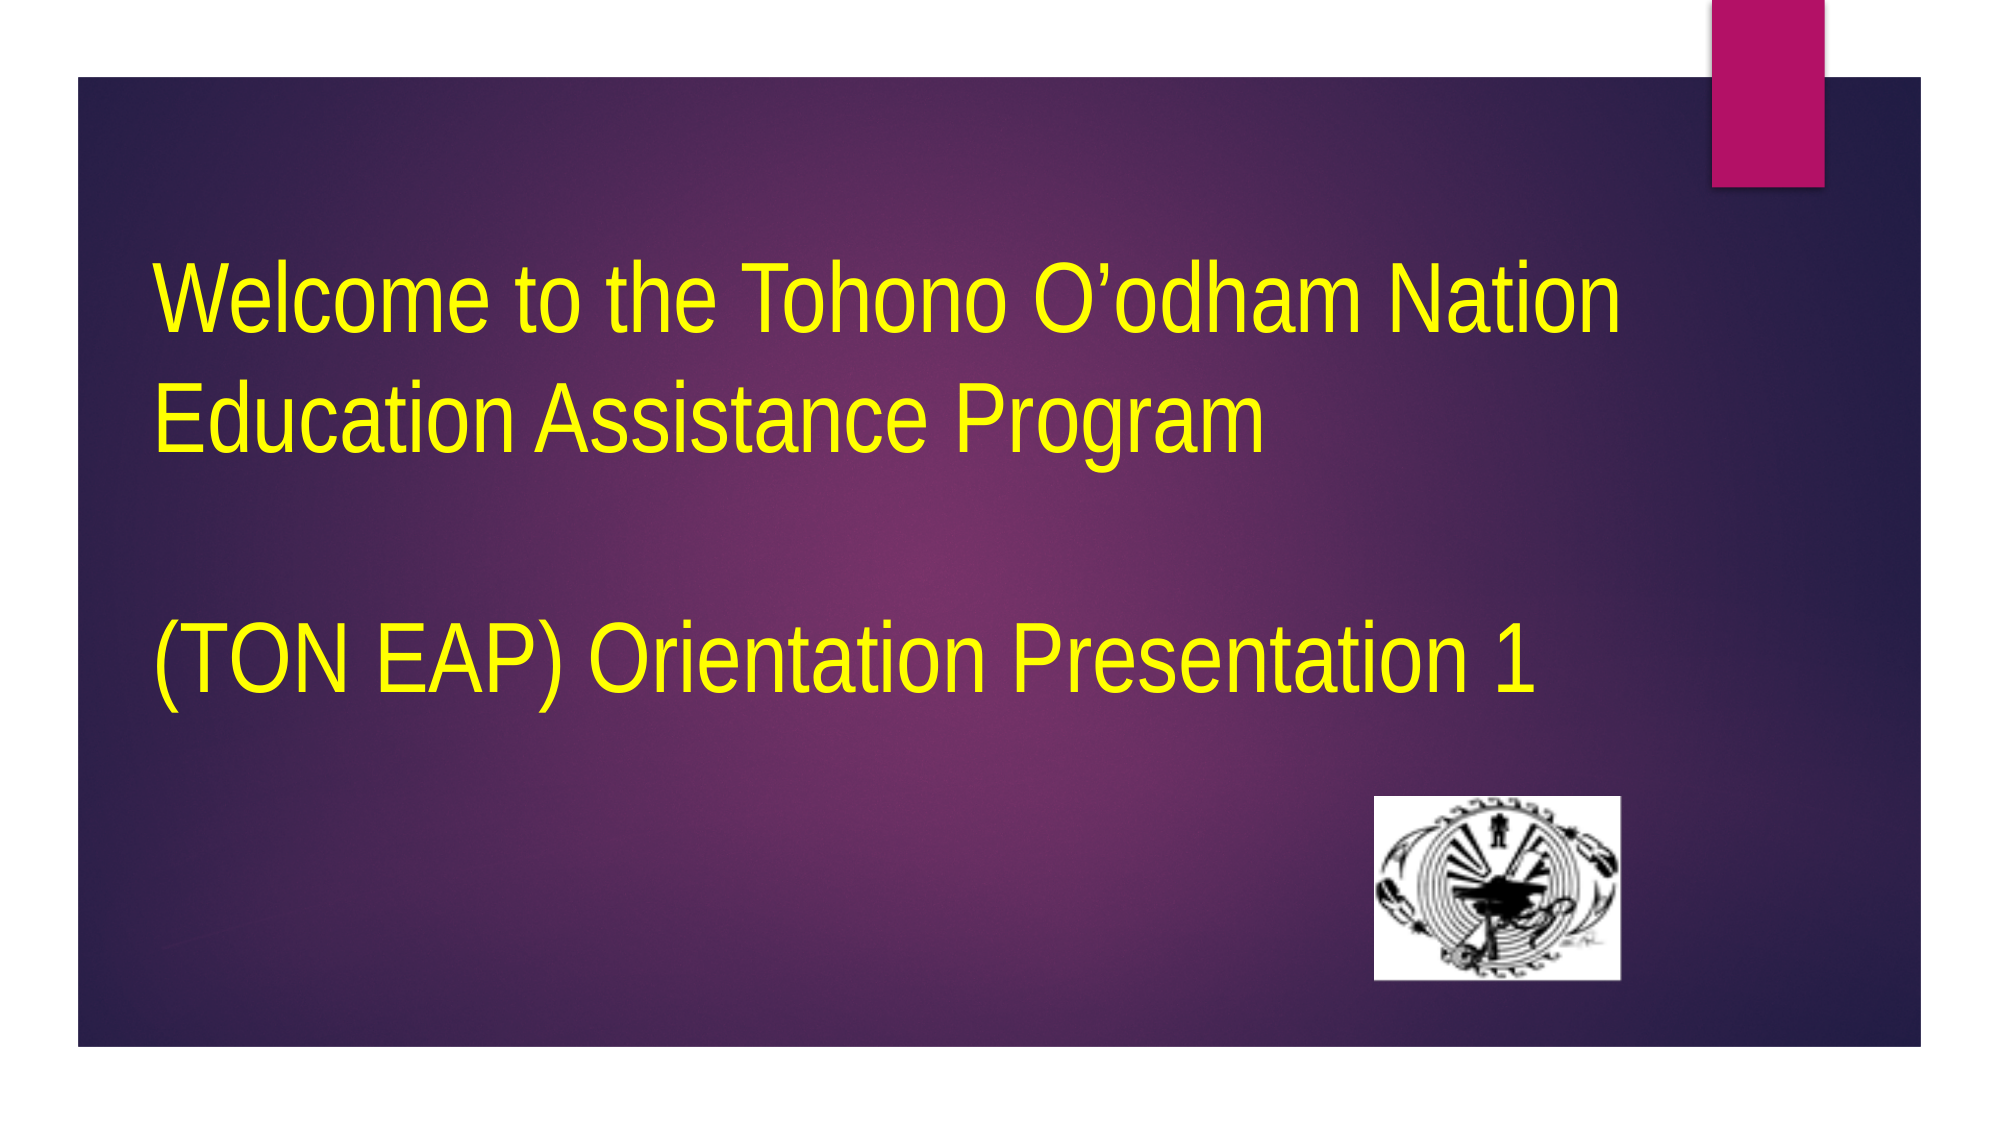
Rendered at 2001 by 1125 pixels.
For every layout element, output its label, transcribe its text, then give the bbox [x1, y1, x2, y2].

title Welcome to the Tohono O’odham Nation Education Assistance Program (TON EAP) Orientation Presentation 1 [137, 172, 1838, 721]
picture [1374, 796, 1625, 985]
